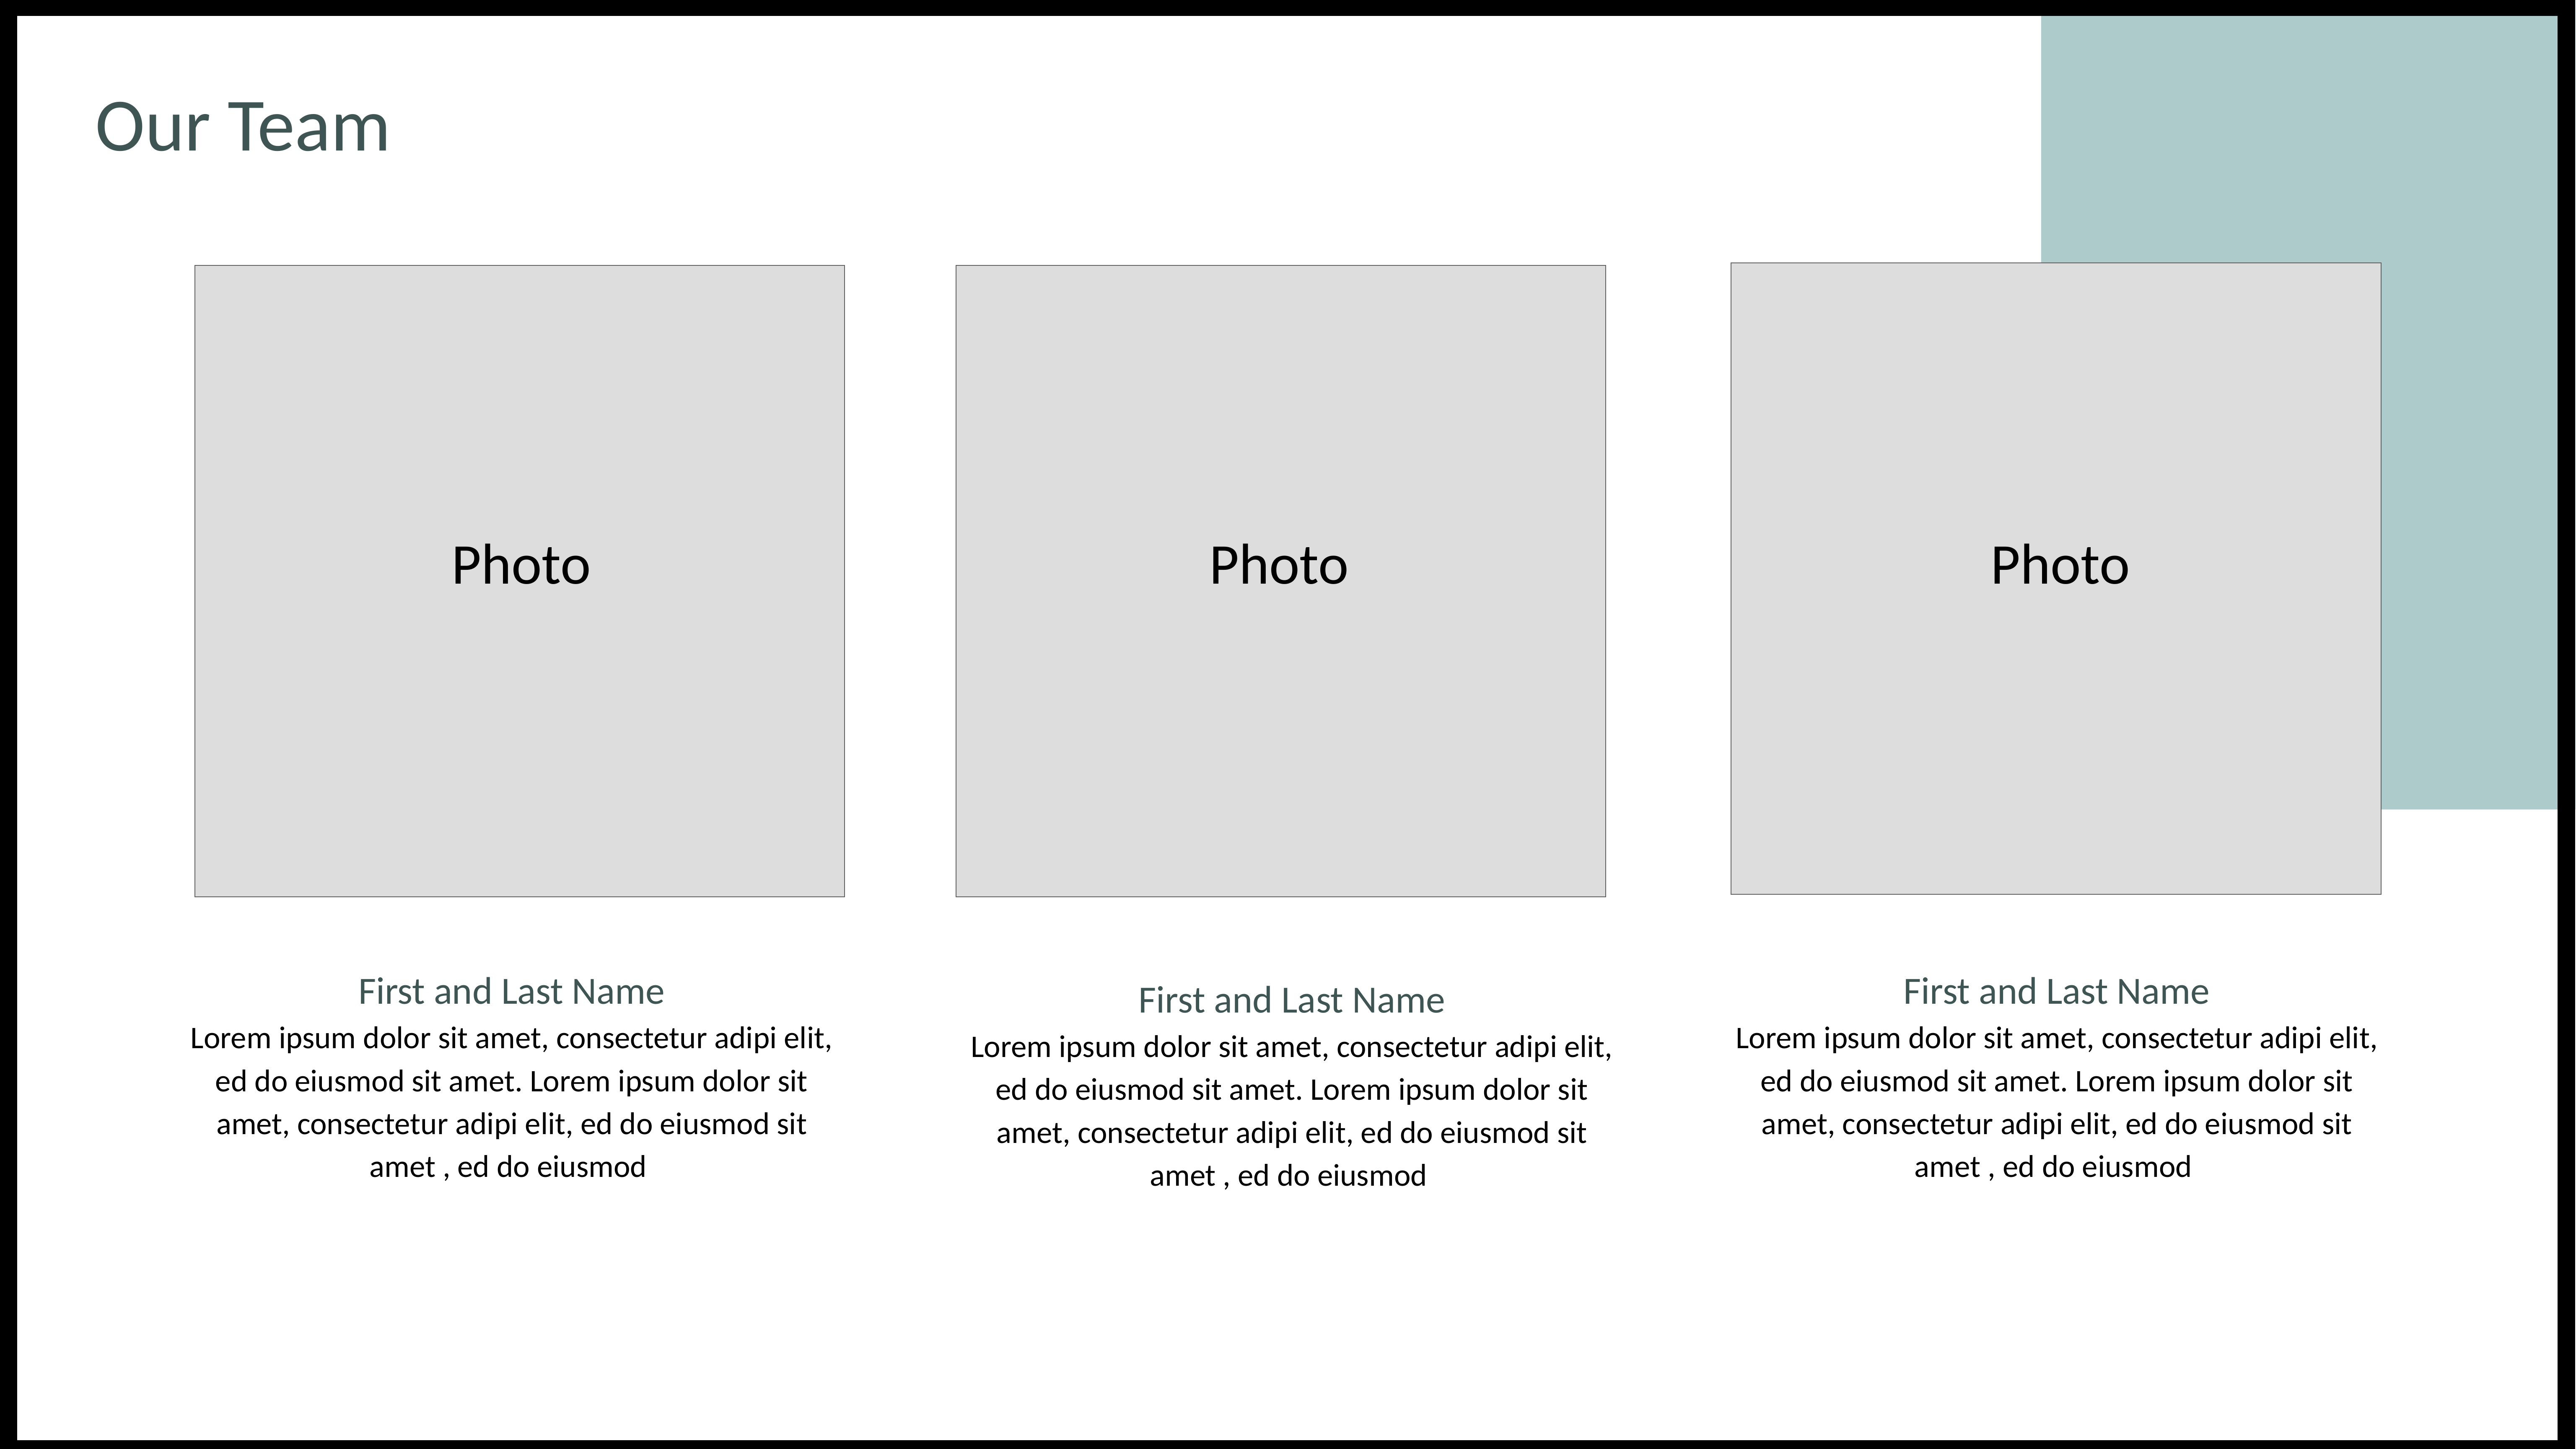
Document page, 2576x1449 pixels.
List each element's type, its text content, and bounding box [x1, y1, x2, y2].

text_box Photo [952, 523, 1606, 599]
text_box [1731, 262, 2382, 895]
text_box [2041, 0, 2576, 810]
text_box First and Last Name Lorem ipsum dolor sit amet, consectetur adipi elit, ed do eiusmod sit amet. Lorem ipsum dolor sit amet, consectetur adipi elit, ed do eiusmod sit amet , ed do eiusmod [175, 966, 848, 1187]
text_box Our Team [89, 72, 1006, 169]
text_box [194, 599, 845, 897]
text_box [956, 599, 1606, 897]
text_box Photo [1731, 523, 2390, 599]
text_box Photo [194, 523, 848, 599]
text_box First and Last Name Lorem ipsum dolor sit amet, consectetur adipi elit, ed do eiusmod sit amet. Lorem ipsum dolor sit amet, consectetur adipi elit, ed do eiusmod sit amet , ed do eiusmod [956, 974, 1629, 1195]
text_box First and Last Name Lorem ipsum dolor sit amet, consectetur adipi elit, ed do eiusmod sit amet. Lorem ipsum dolor sit amet, consectetur adipi elit, ed do eiusmod sit amet , ed do eiusmod [1721, 966, 2394, 1187]
text_box [8, 7, 2566, 1449]
text_box [194, 265, 845, 523]
text_box [956, 265, 1606, 523]
